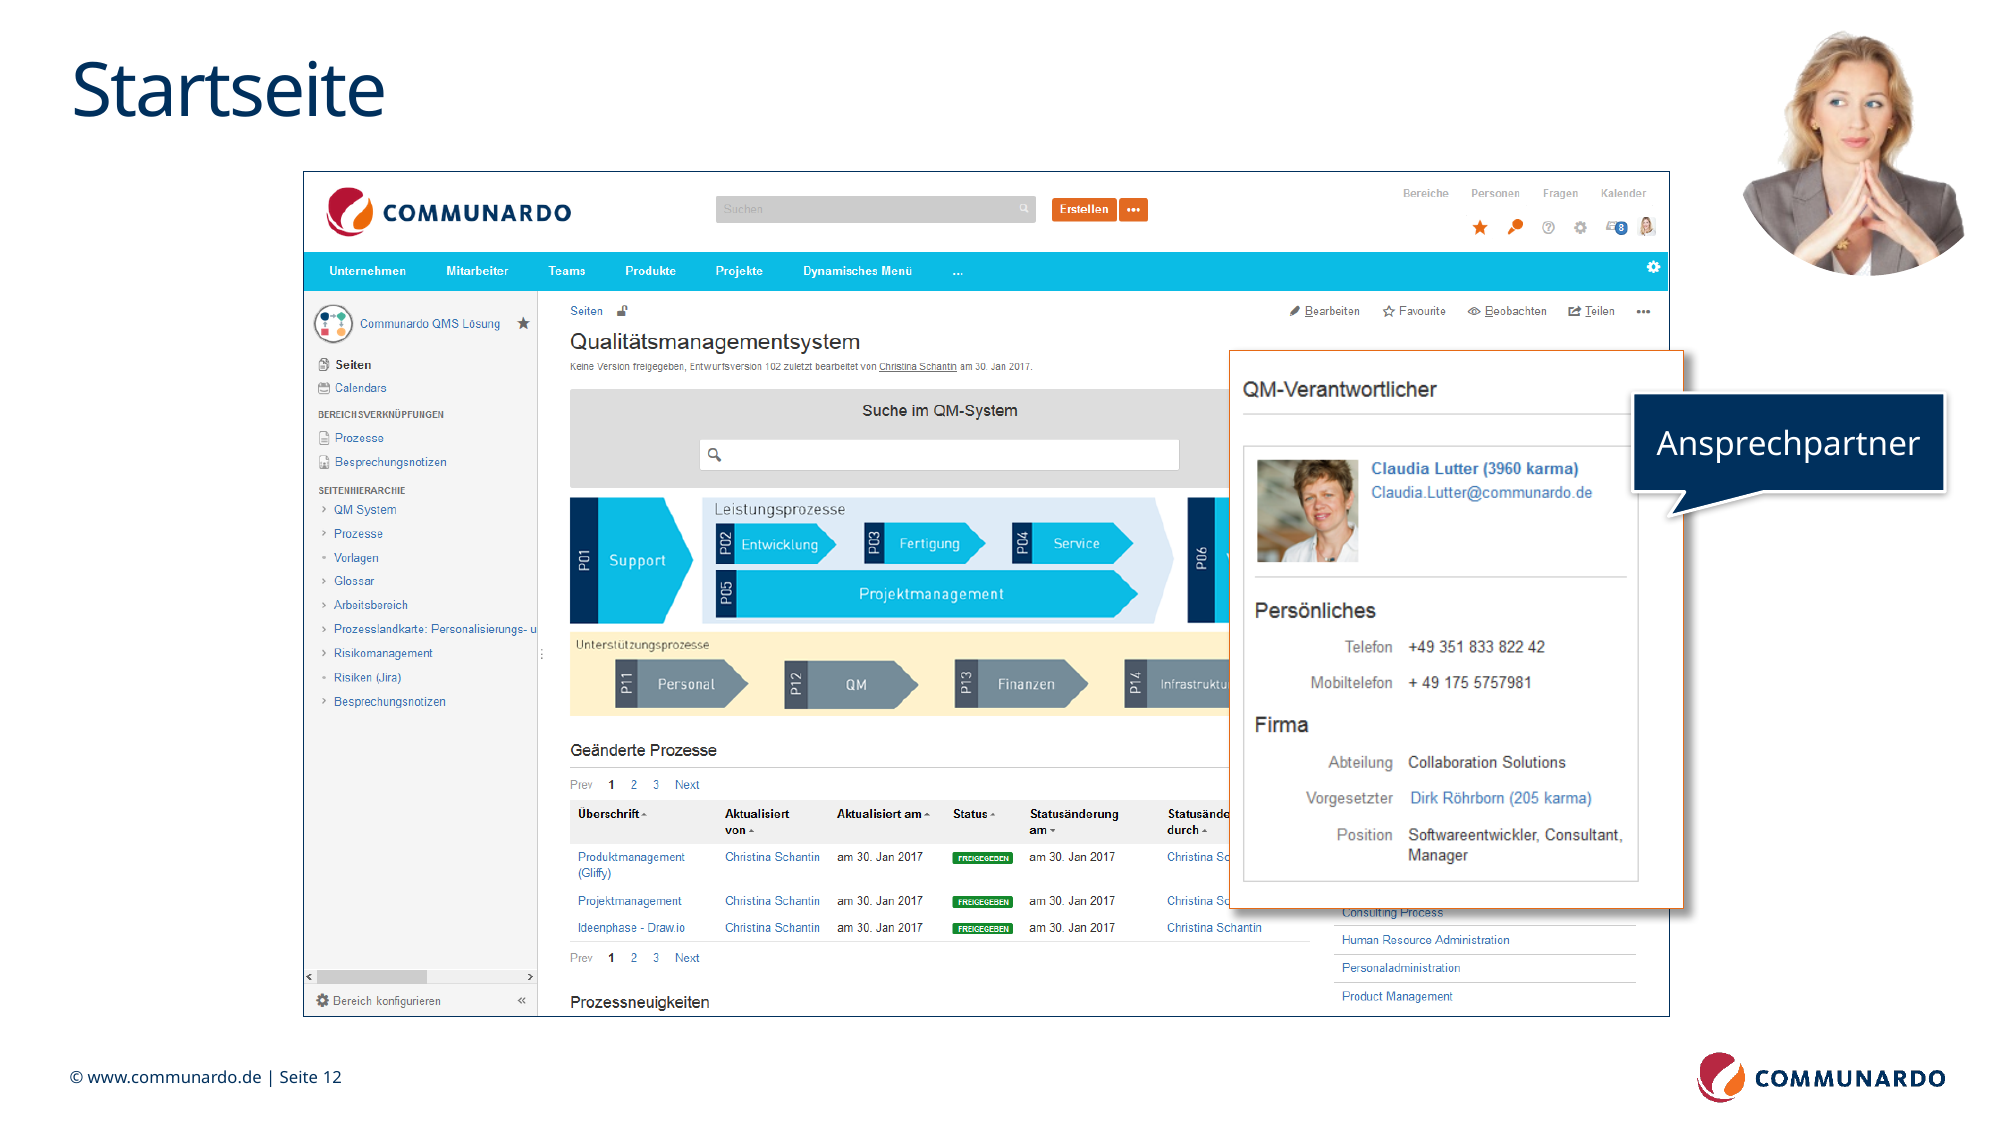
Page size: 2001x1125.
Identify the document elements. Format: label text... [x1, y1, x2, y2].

text_box Ansprechpartner [1684, 392, 1945, 513]
picture [376, 267, 383, 274]
picture [303, 171, 1684, 1017]
picture [1696, 1050, 1945, 1103]
picture [883, 267, 890, 274]
picture [1734, 23, 2000, 276]
picture [661, 267, 667, 274]
picture [1648, 261, 1660, 272]
title Startseite [56, 43, 1734, 138]
